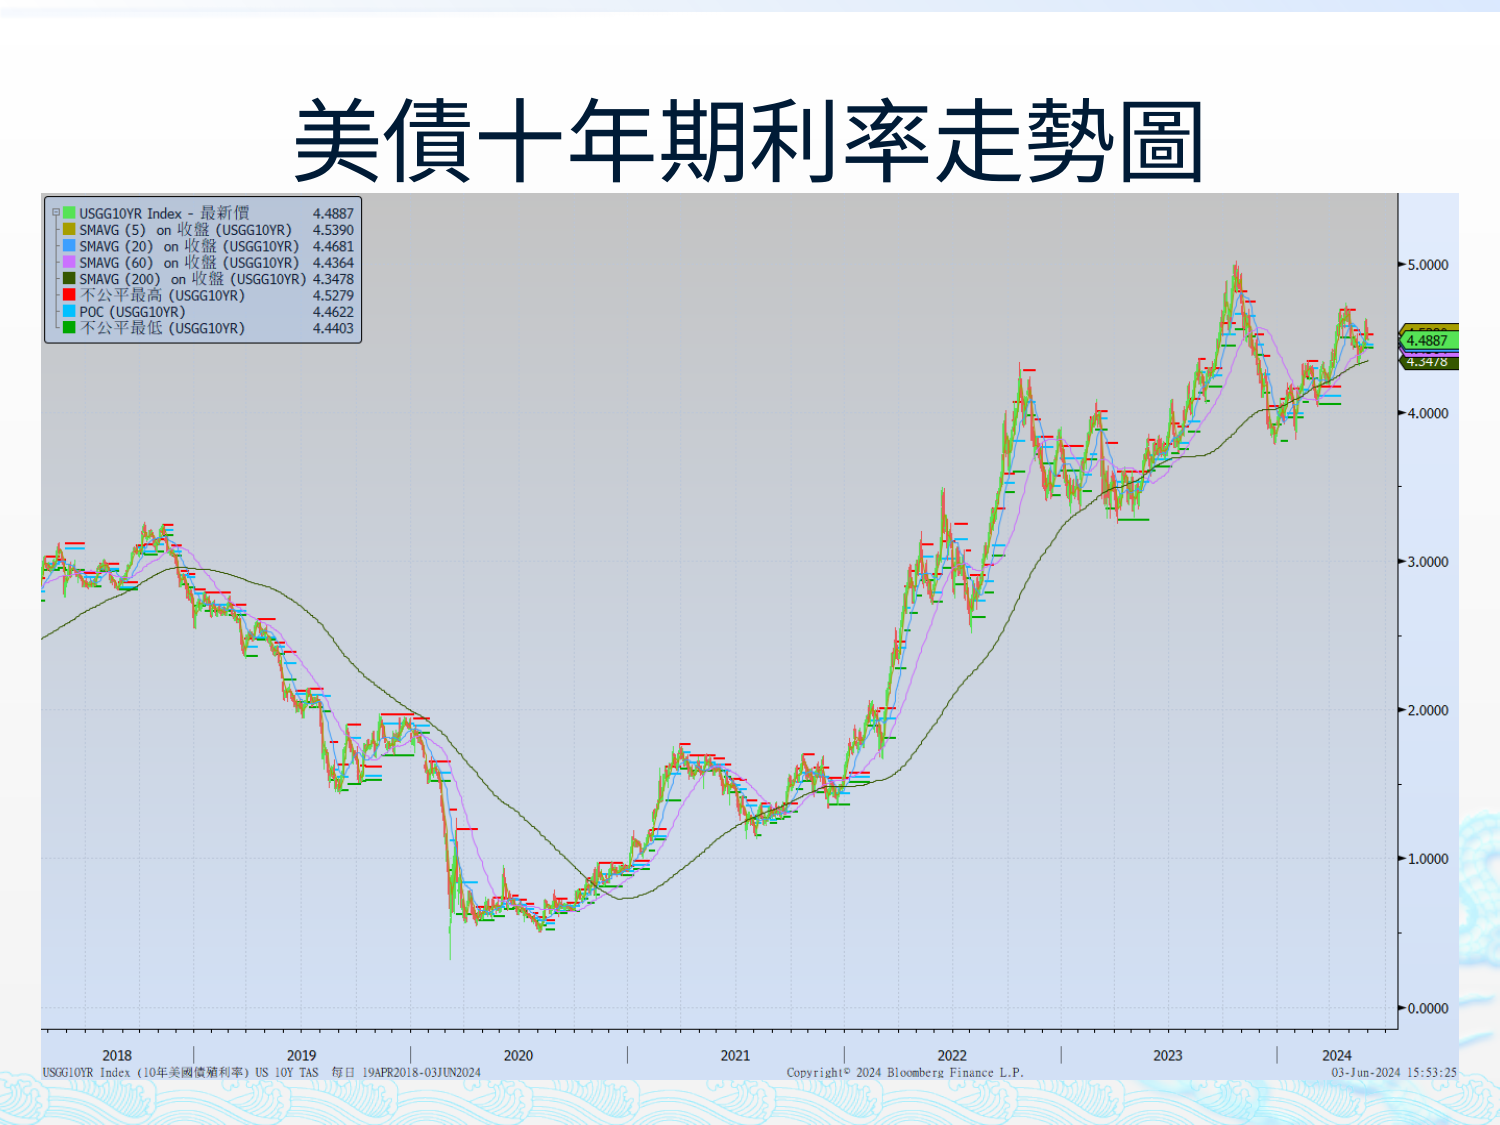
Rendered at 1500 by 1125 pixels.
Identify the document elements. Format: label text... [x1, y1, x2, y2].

picture [40, 193, 1460, 1081]
title 美債十年期利率走勢圖 [75, 45, 1425, 193]
